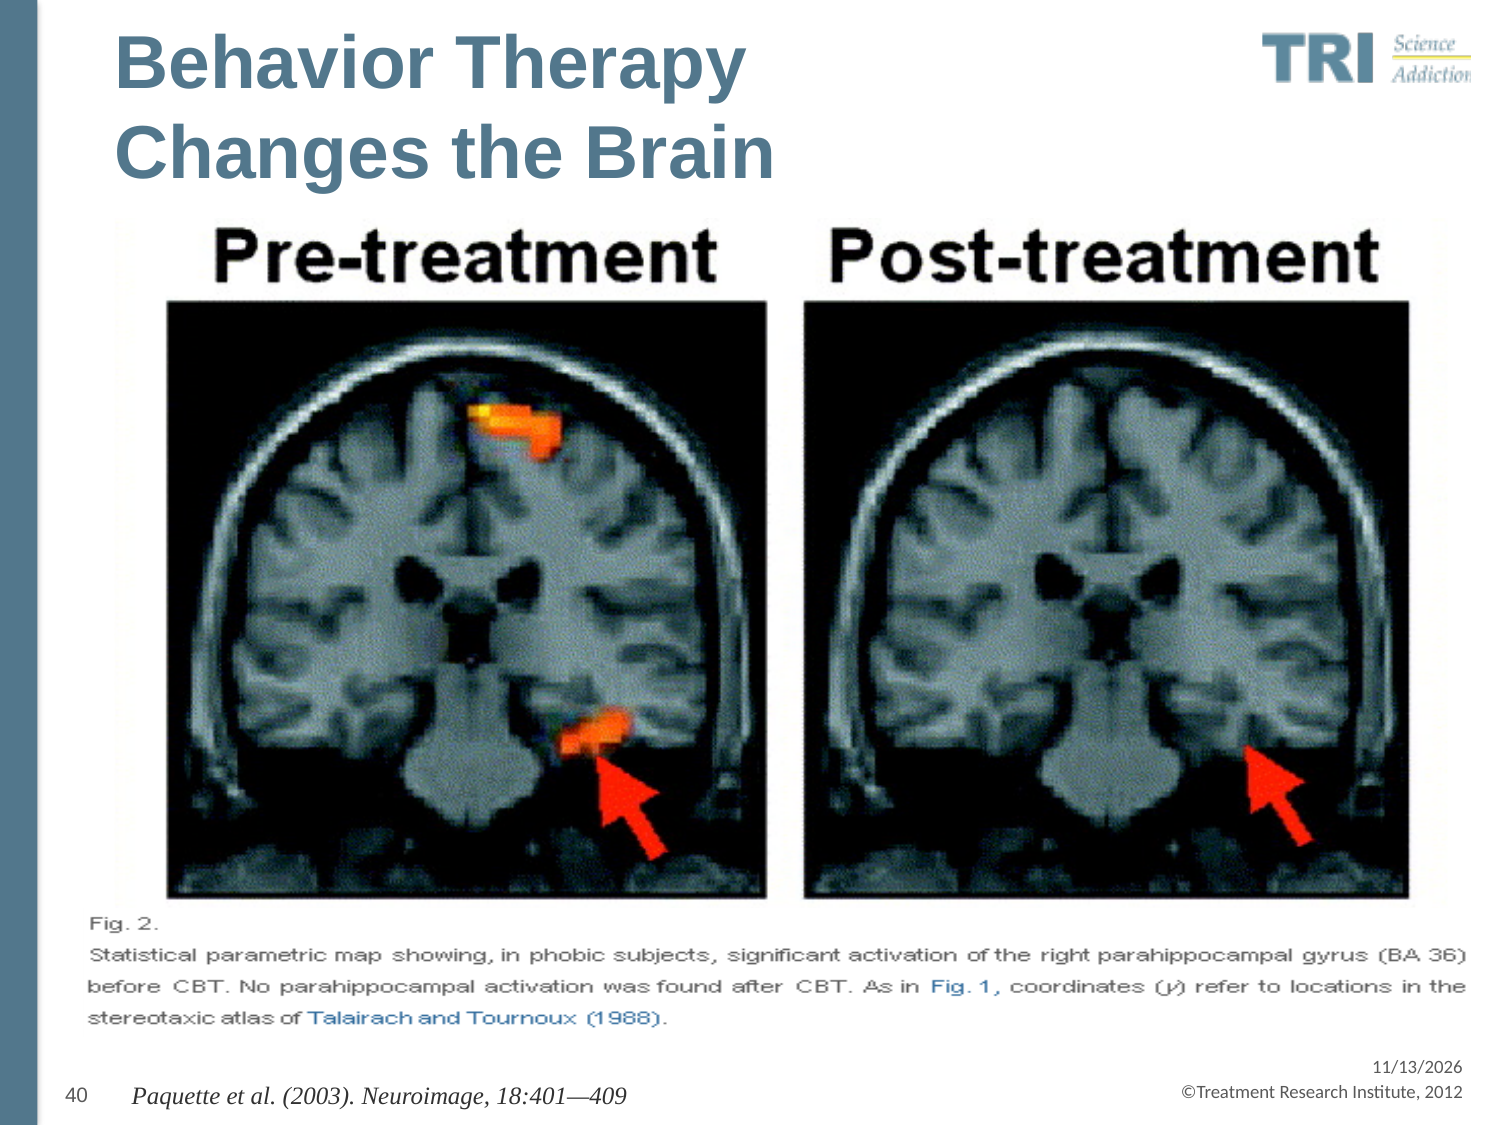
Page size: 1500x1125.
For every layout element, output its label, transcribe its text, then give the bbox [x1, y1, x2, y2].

picture [81, 218, 1480, 1037]
title Behavior Therapy Changes the Brain [114, 45, 1317, 163]
slide_number 40 [50, 1064, 400, 1124]
text_box Paquette et al. (2003). Neuroimage, 18:401—409 [116, 1071, 643, 1125]
